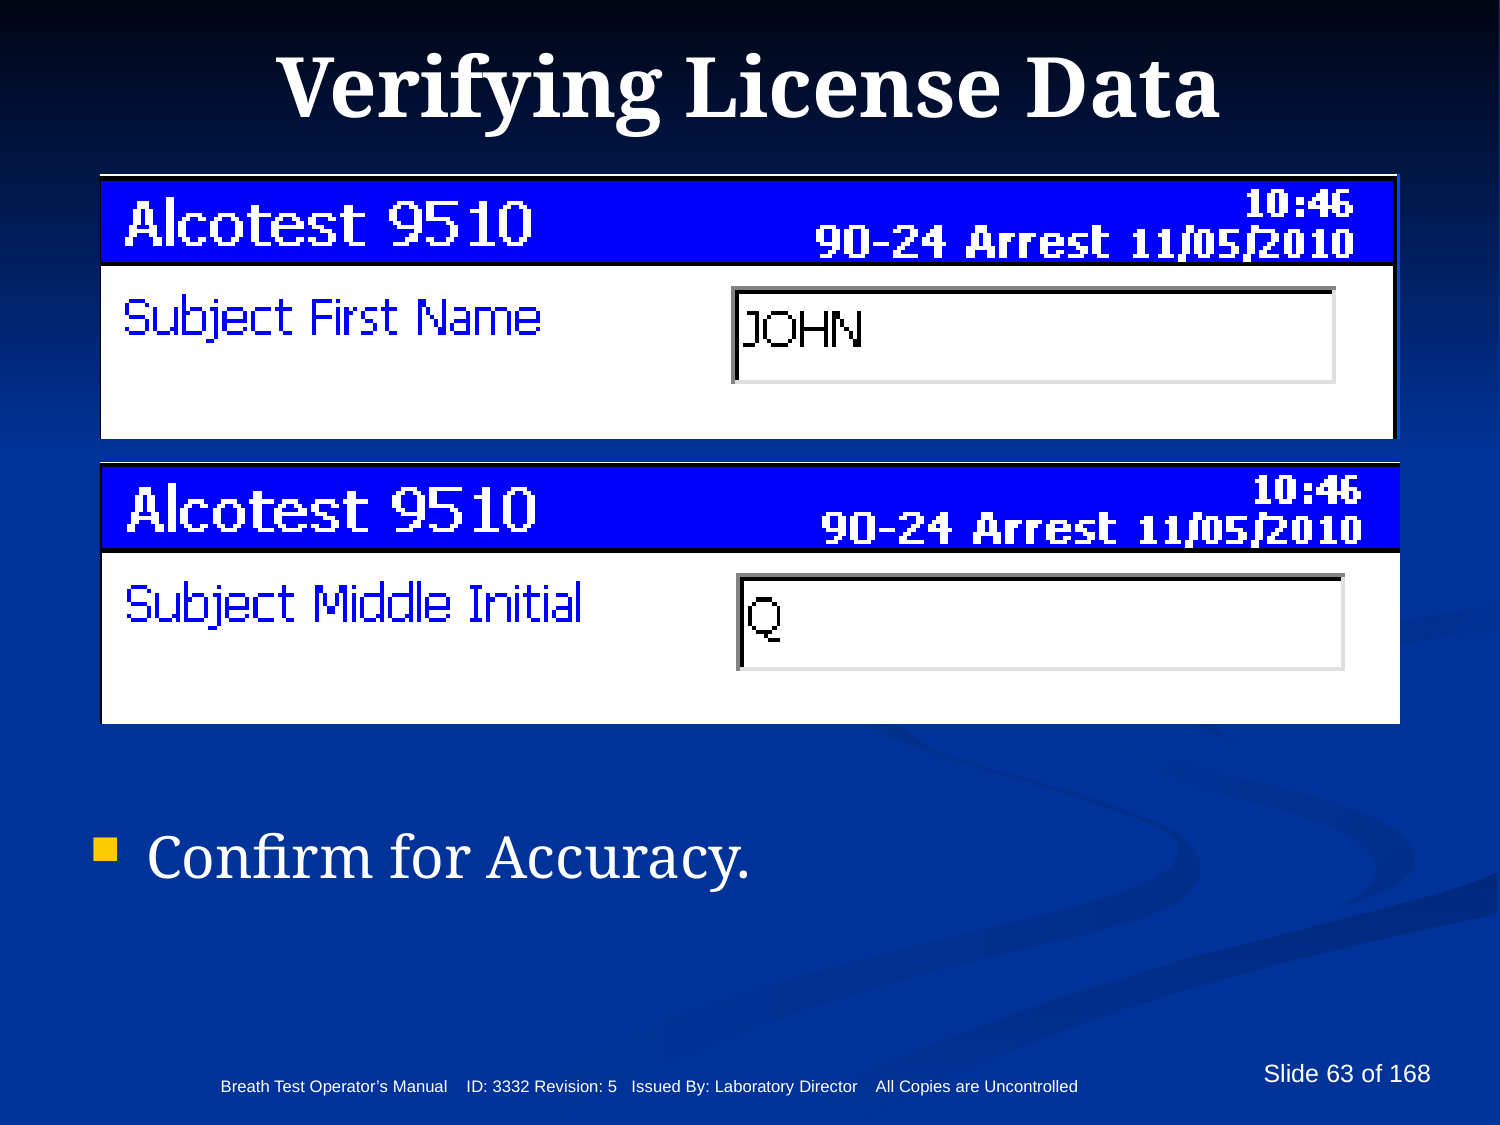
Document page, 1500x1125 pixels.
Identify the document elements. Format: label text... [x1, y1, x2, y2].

footer Breath Test Operator’s Manual ID: 3332 Revision: 5 Issued By: Laboratory Director All Copies are Uncontrolled [74, 1024, 1226, 1104]
title Verifying License Data [74, 37, 1426, 131]
picture [99, 174, 1401, 440]
list Confirm for Accuracy. [74, 812, 1426, 951]
picture [99, 462, 1401, 724]
